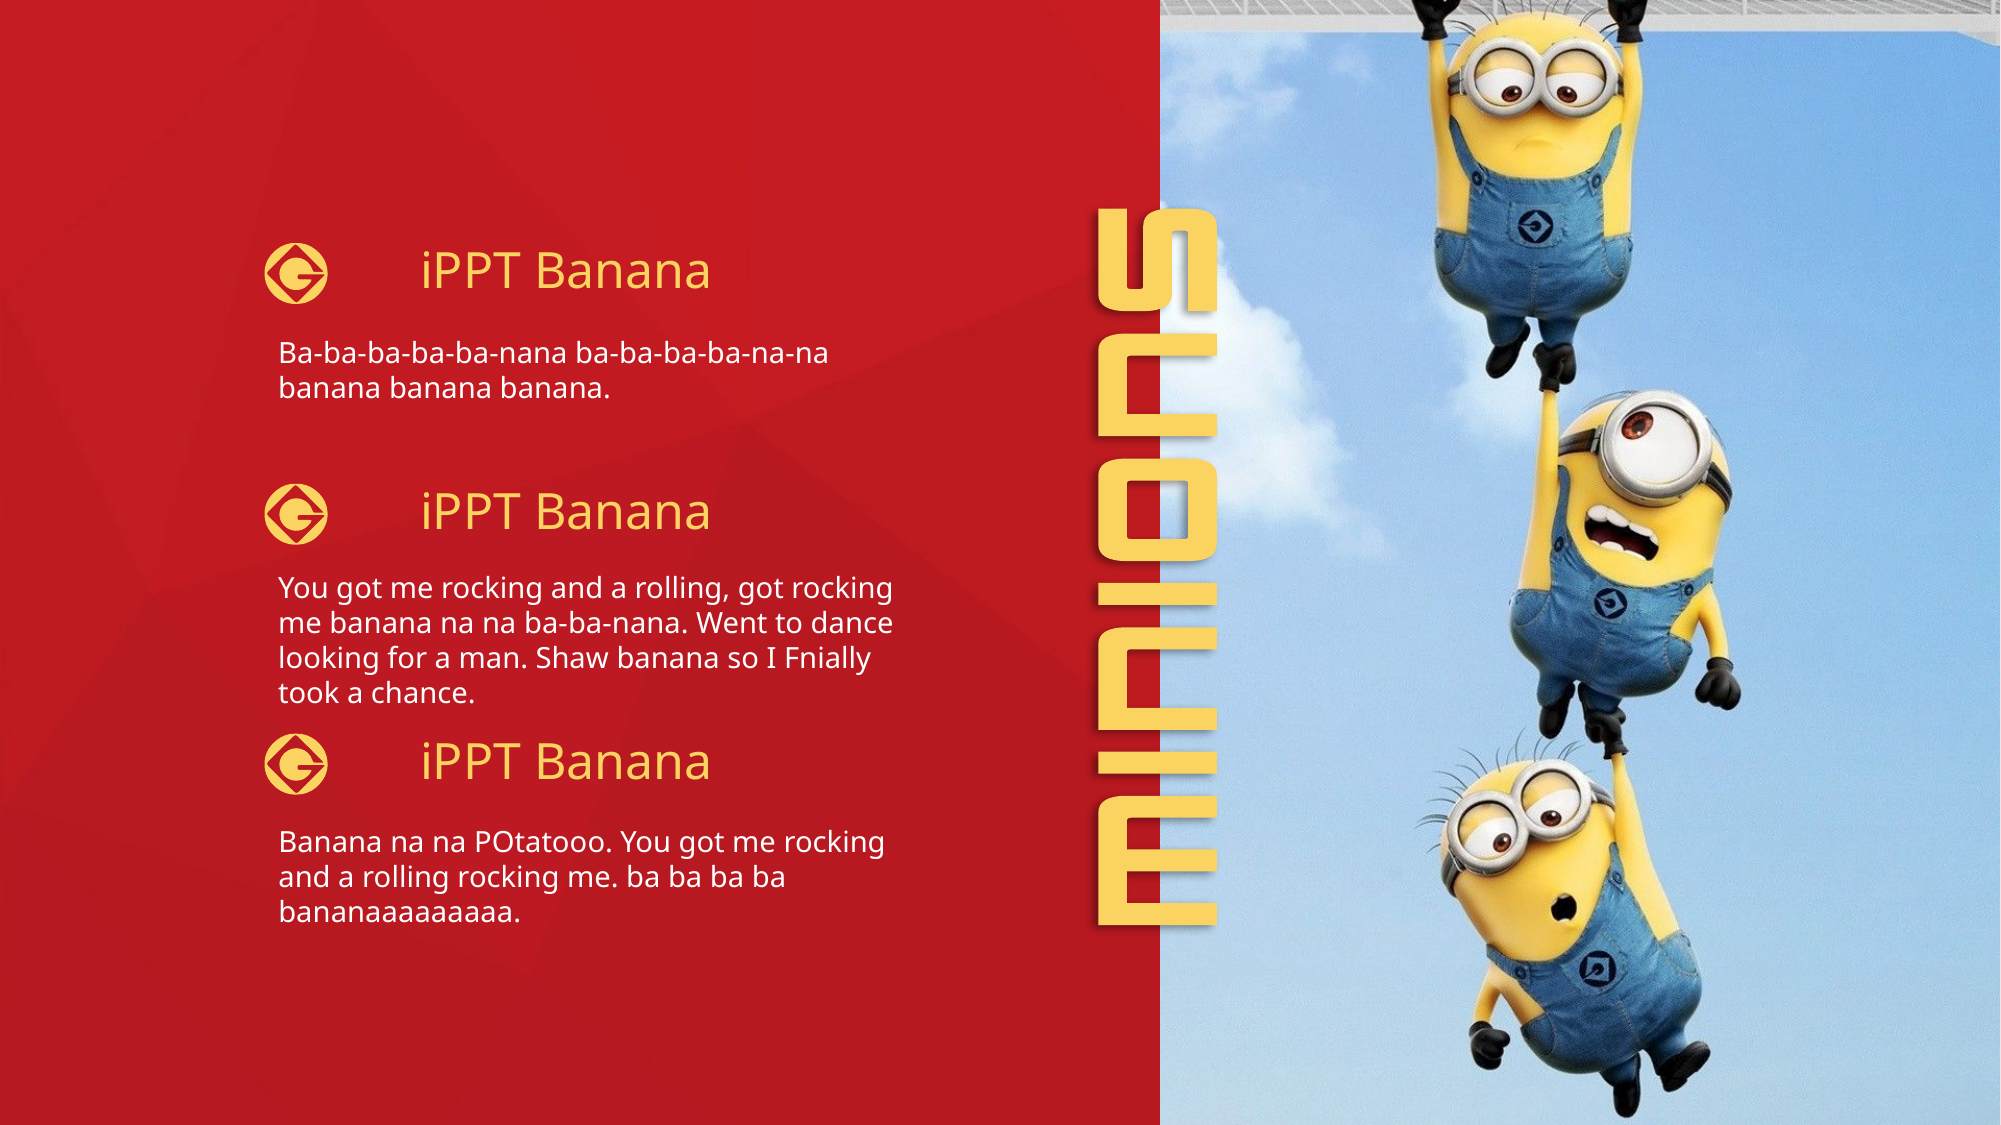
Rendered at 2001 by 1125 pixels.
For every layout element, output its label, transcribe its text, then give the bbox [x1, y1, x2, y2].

text_box You got me rocking and a rolling, got rocking me banana na na ba-ba-nana. Went to dance looking for a man. Shaw banana so I Fnially took a chance. [263, 562, 936, 717]
text_box [1098, 582, 1160, 605]
text_box Ba-ba-ba-ba-ba-nana ba-ba-ba-ba-na-na banana banana banana. [263, 327, 903, 412]
text_box [1098, 795, 1160, 926]
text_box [263, 231, 787, 307]
text_box [1098, 208, 1160, 312]
text_box [1098, 333, 1160, 437]
text_box Banana na na POtatooo. You got me rocking and a rolling rocking me. ba ba ba ba bananaaaaaaaaa. [263, 815, 959, 936]
text_box [1098, 458, 1160, 562]
text_box [1098, 627, 1160, 730]
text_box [263, 471, 787, 548]
picture [0, 0, 2001, 1125]
text_box [1098, 751, 1160, 774]
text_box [263, 721, 787, 798]
